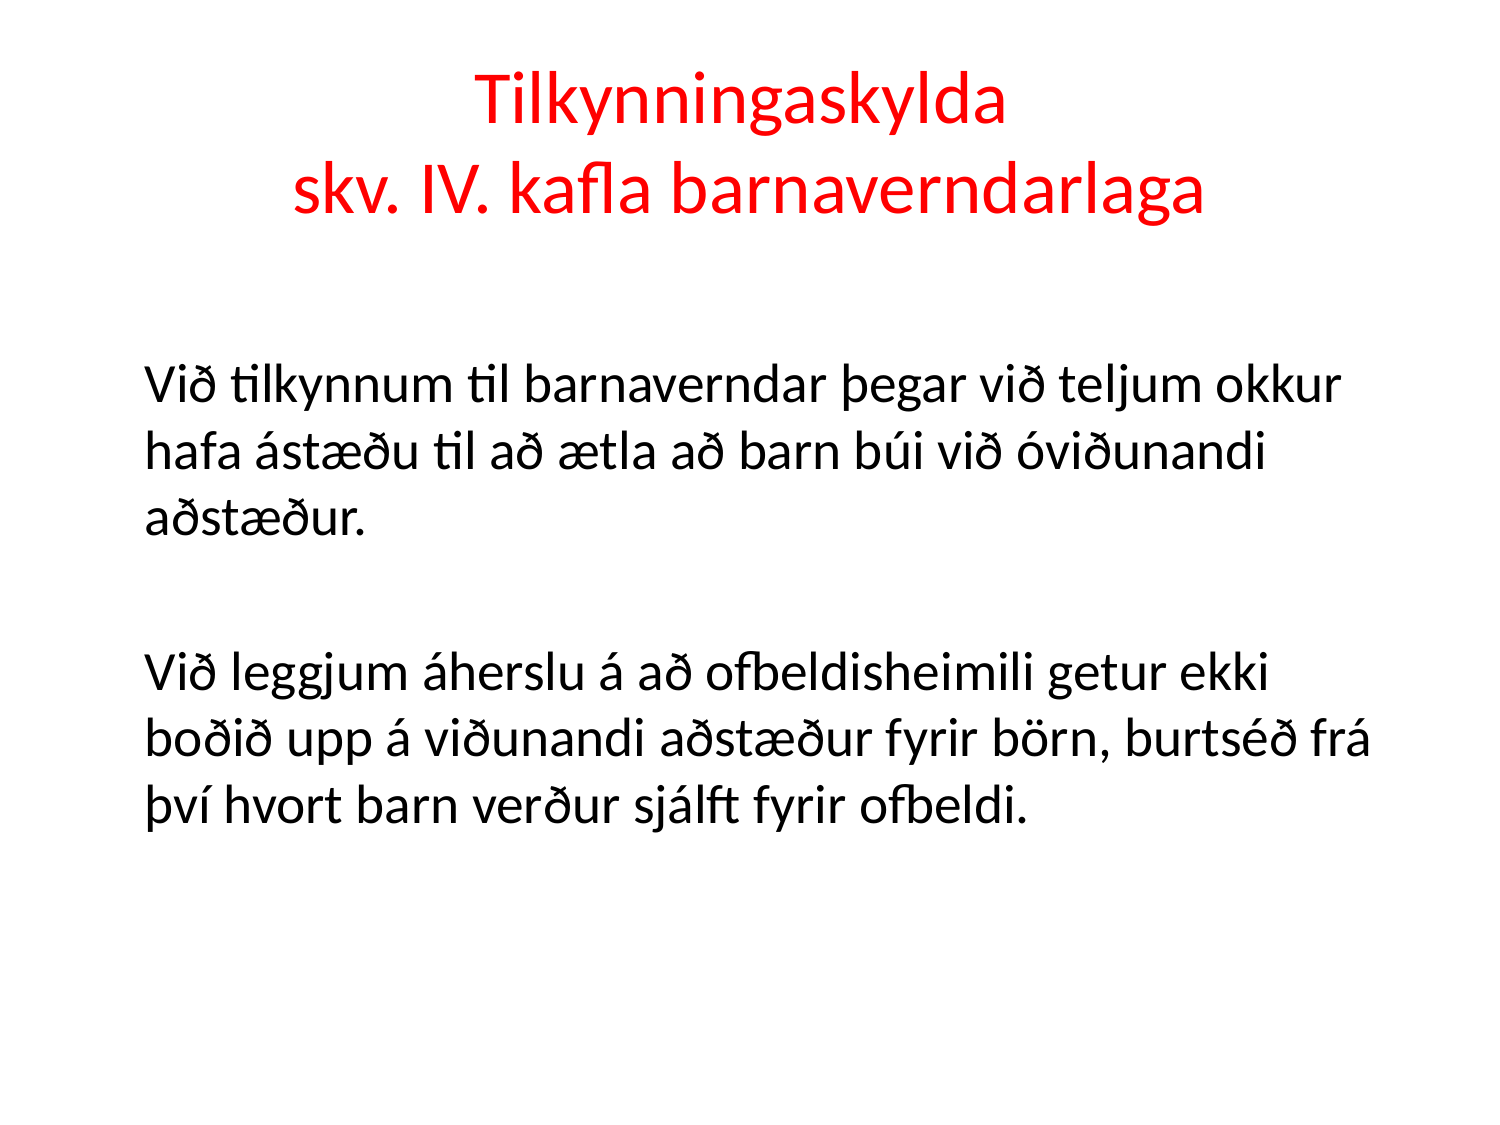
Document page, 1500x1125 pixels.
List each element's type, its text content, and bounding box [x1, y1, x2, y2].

title Tilkynningaskylda skv. IV. kafla barnaverndarlaga [75, 45, 1425, 233]
list Við tilkynnum til barnaverndar þegar við teljum okkur hafa ástæðu til að ætla að barn búi við óviðunandi aðstæður. Við leggjum áherslu á að ofbeldisheimili getur ekki boðið upp á viðunandi aðstæður fyrir börn, burtséð frá því hvort barn verður sjálft fyrir ofbeldi. [75, 262, 1425, 1005]
